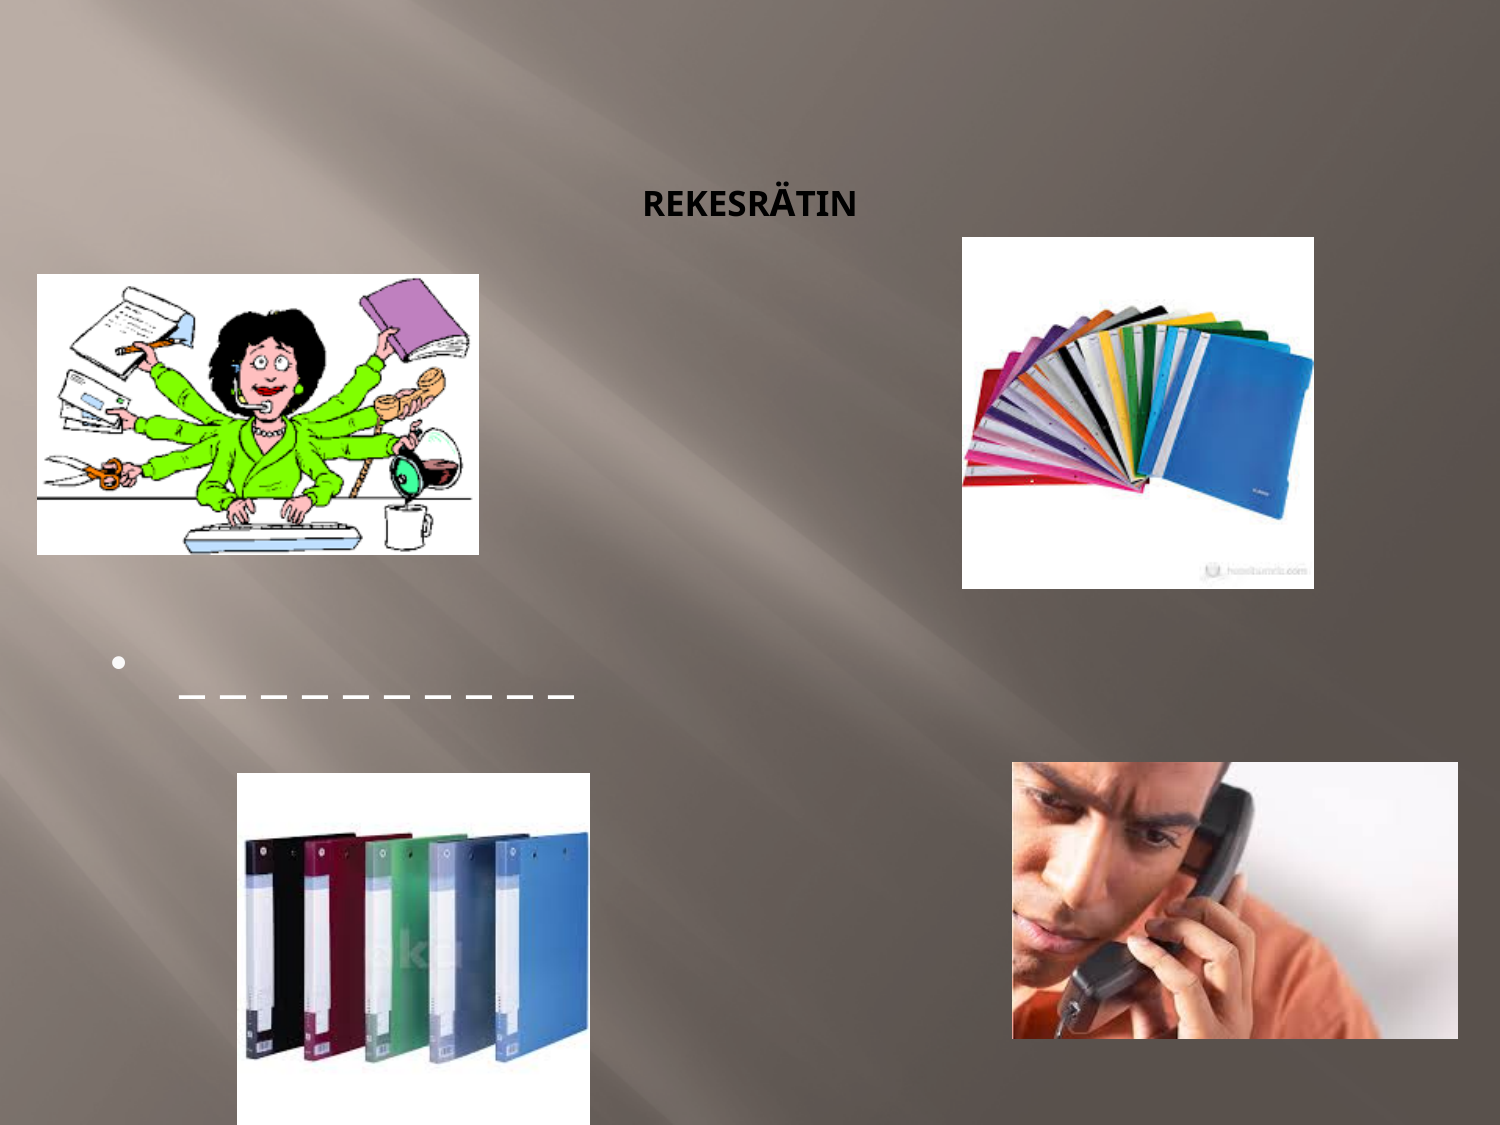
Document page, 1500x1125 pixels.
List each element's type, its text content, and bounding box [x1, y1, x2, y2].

list _ _ _ _ _ _ _ _ _ _ [75, 624, 1425, 1005]
picture [1012, 762, 1459, 1040]
picture [37, 274, 479, 555]
picture [237, 773, 590, 1125]
picture [962, 237, 1315, 590]
title REKESRÄTIN [75, 45, 1425, 233]
